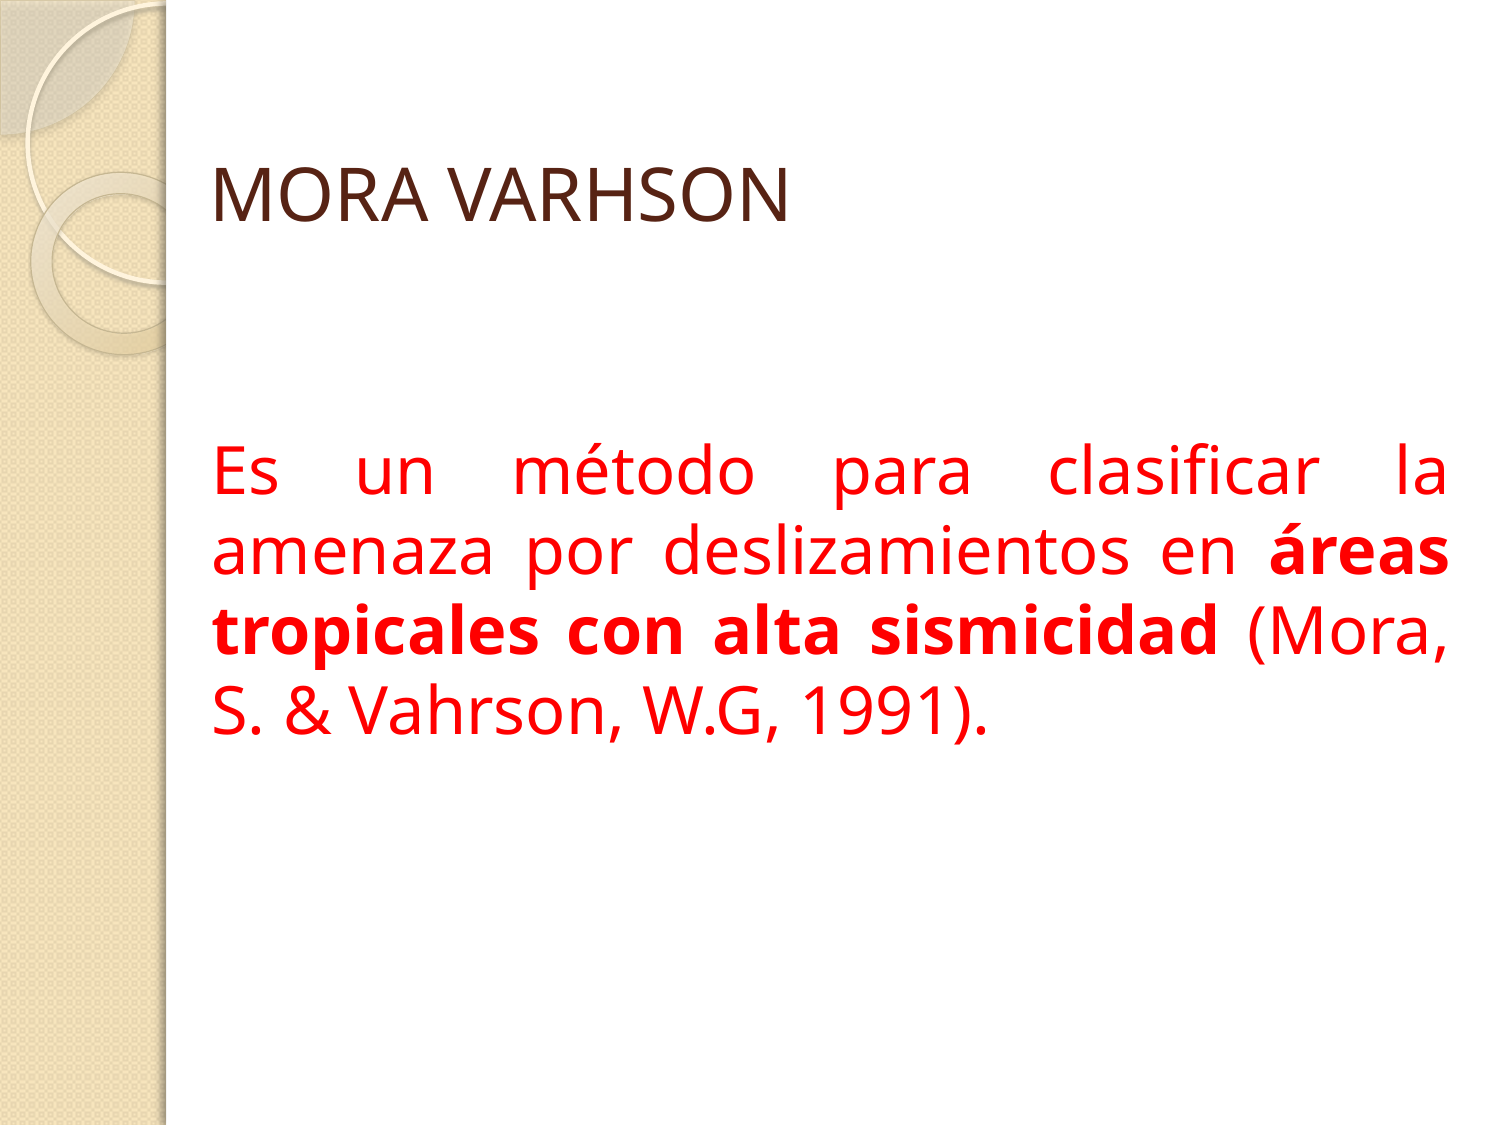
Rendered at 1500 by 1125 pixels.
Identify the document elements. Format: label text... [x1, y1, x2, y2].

list Es un método para clasificar la amenaza por deslizamientos en áreas tropicales con alta sismicidad (Mora, S. & Vahrson, W.G, 1991). [183, 420, 1466, 787]
title MORA VARHSON [194, 139, 1425, 244]
